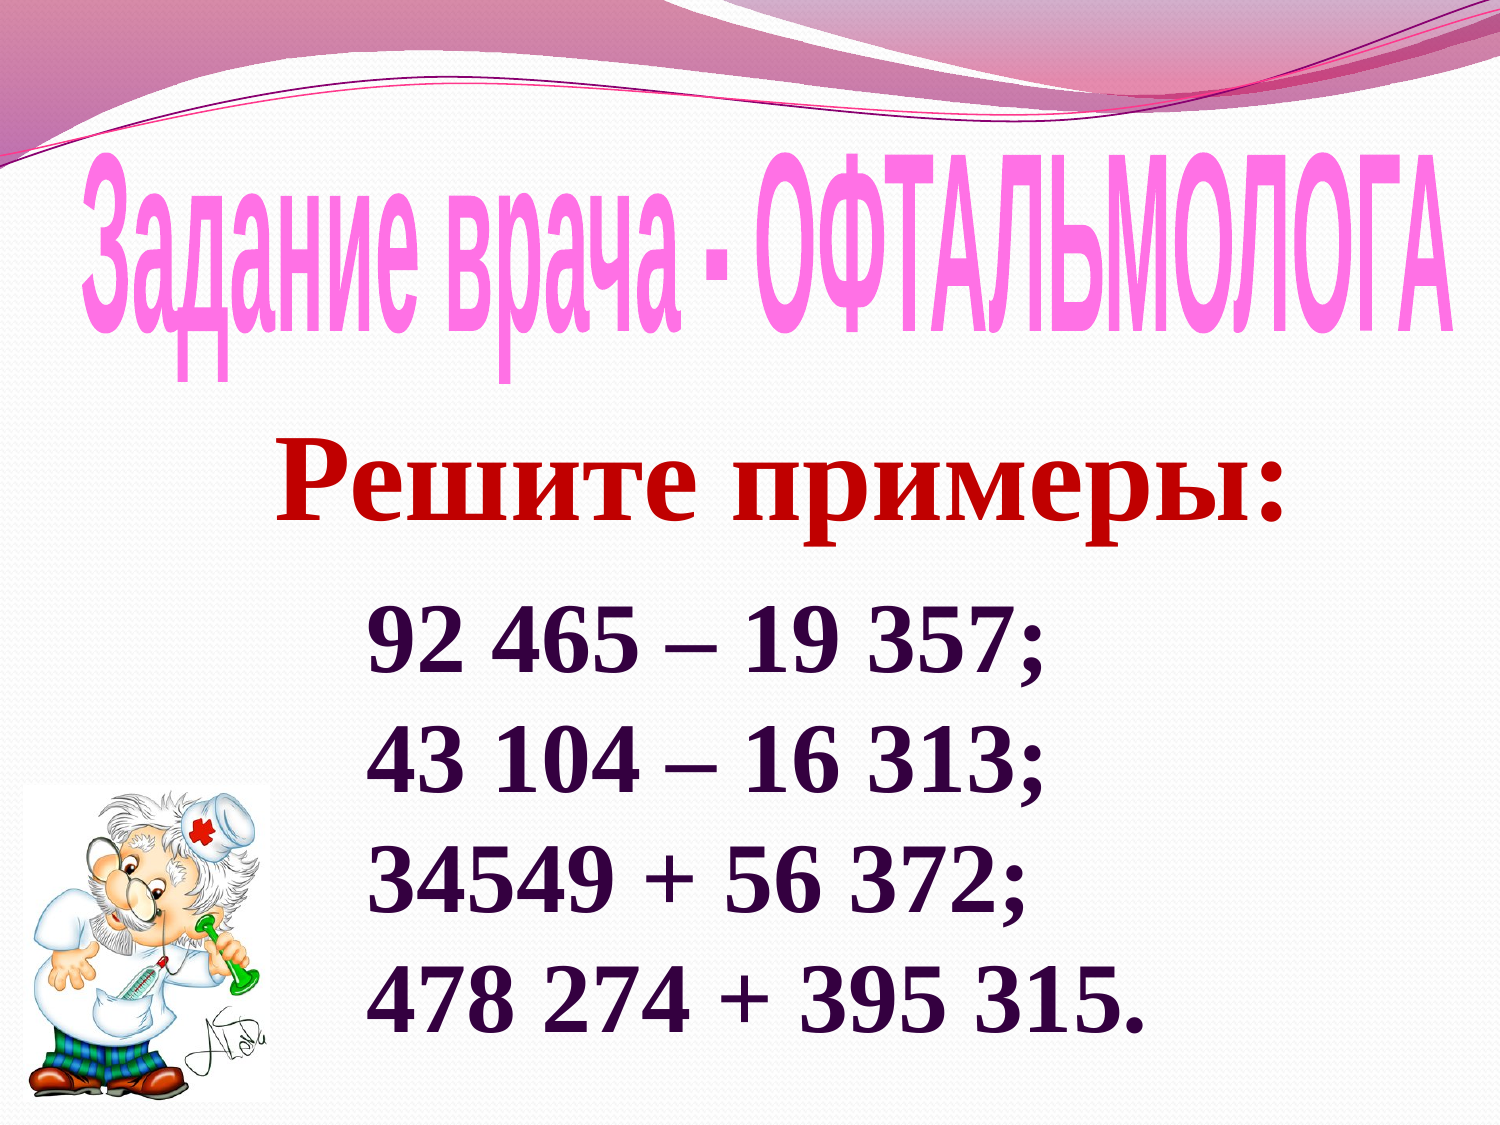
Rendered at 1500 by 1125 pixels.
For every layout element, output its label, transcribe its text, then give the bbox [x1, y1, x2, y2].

text_box 92 465 – 19 357; 43 104 – 16 313; 34549 + 56 372; 478 274 + 395 315. [351, 565, 1407, 1060]
picture [23, 784, 270, 1102]
text_box Решите примеры: [128, 388, 1439, 668]
